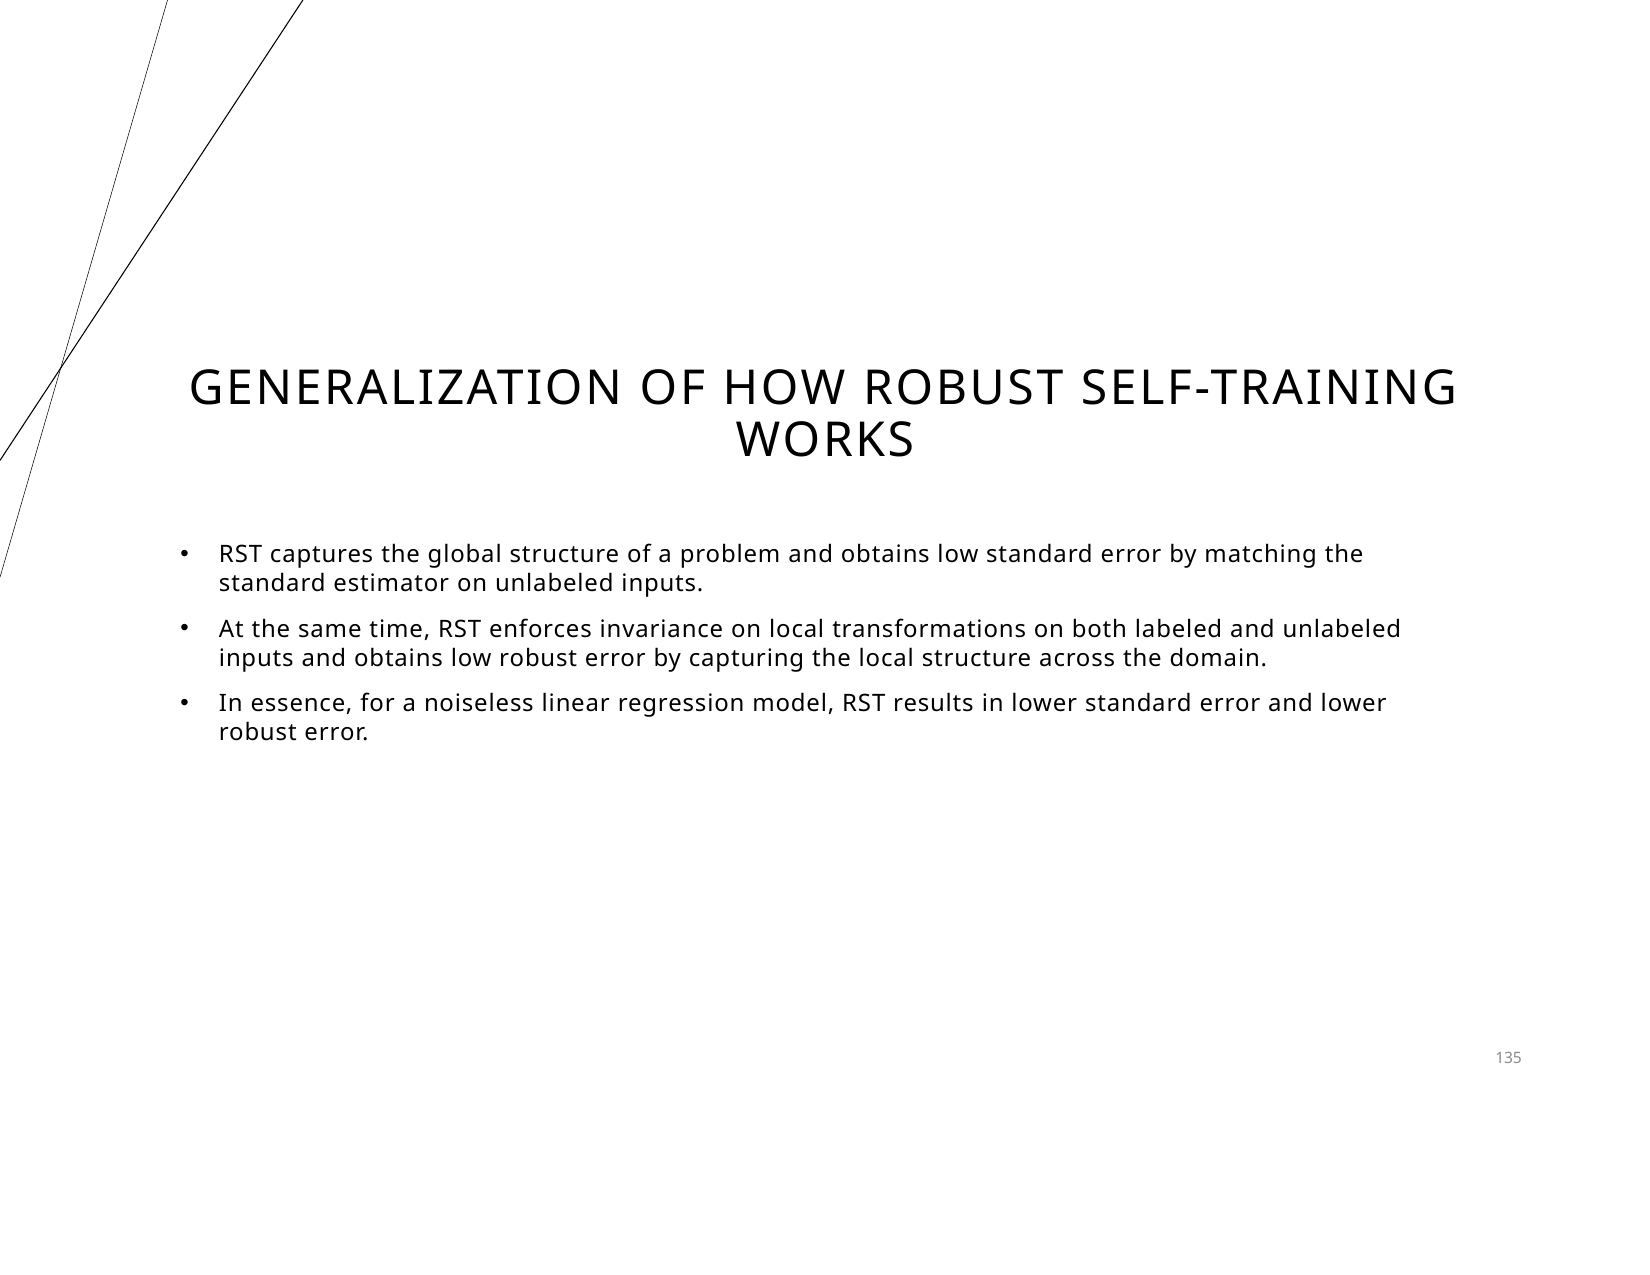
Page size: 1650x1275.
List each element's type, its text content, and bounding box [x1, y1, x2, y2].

slide_number 135 [1165, 1033, 1537, 1084]
list RST captures the global structure of a problem and obtains low standard error by matching the standard estimator on unlabeled inputs. At the same time, RST enforces invariance on local transformations on both labeled and unlabeled inputs and obtains low robust error by capturing the local structure across the domain. In essence, for a noiseless linear regression model, RST results in lower standard error and lower robust error. [165, 531, 1485, 802]
title Generalization of how robust self-training works [127, 325, 1523, 505]
